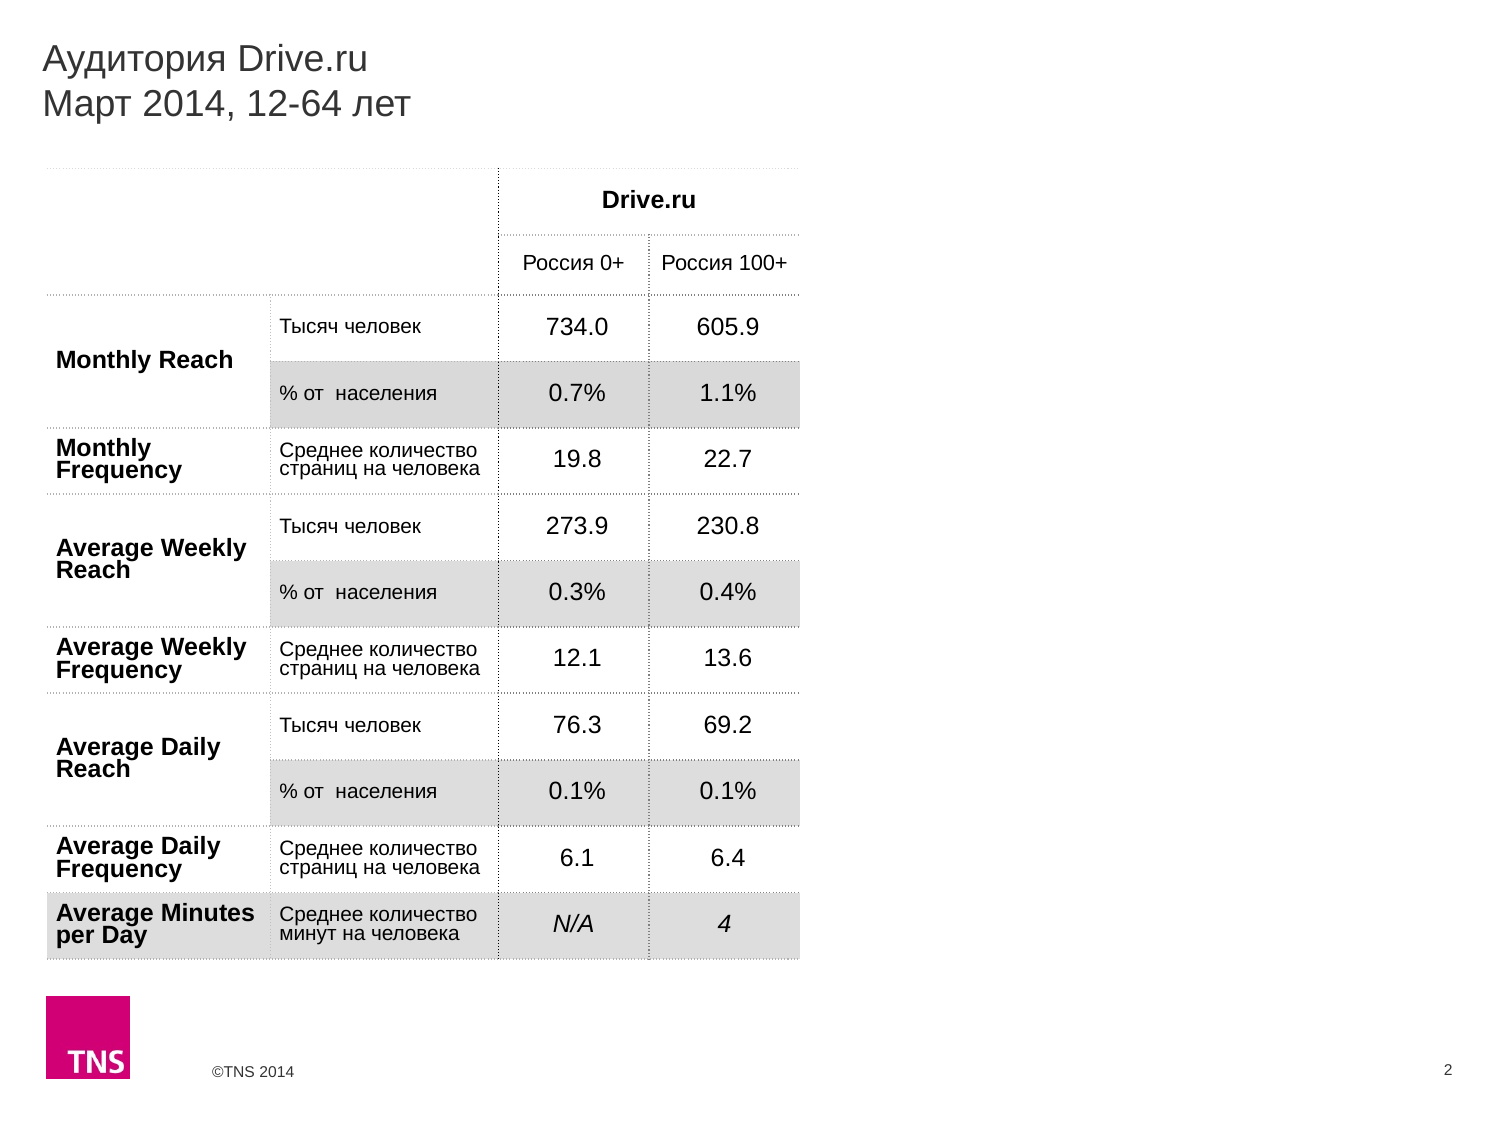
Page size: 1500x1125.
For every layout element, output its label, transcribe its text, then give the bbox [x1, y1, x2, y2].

table_cell 0.1% [649, 760, 800, 826]
table_cell Тысяч человек [270, 693, 498, 760]
table_cell Average Weekly Frequency [47, 627, 270, 693]
table_cell 6.4 [649, 826, 800, 893]
table_cell Monthly Frequency [47, 428, 270, 494]
table_cell N/A [498, 893, 649, 959]
table_cell Average Minutes per Day [47, 893, 270, 959]
table_cell 13.6 [649, 627, 800, 693]
table_cell % от населения [270, 760, 498, 826]
table_cell 0.4% [649, 561, 800, 627]
table_cell 69.2 [649, 693, 800, 760]
table_cell Тысяч человек [270, 295, 498, 361]
table_header Drive.ru [498, 168, 800, 235]
picture [46, 996, 130, 1079]
table_cell 0.7% [498, 361, 649, 428]
table_cell Россия 100+ [649, 235, 800, 295]
table_cell Average Daily Reach [47, 693, 270, 826]
table_cell Среднее количество страниц на человека [270, 428, 498, 494]
table_cell Monthly Reach [47, 295, 270, 428]
table_cell 0.1% [498, 760, 649, 826]
title Аудитория Drive.ru Март 2014, 12-64 лет [0, 0, 1406, 211]
table_cell 12.1 [498, 627, 649, 693]
table_cell % от населения [270, 561, 498, 627]
table_cell Среднее количество страниц на человека [270, 627, 498, 693]
table_cell 605.9 [649, 295, 800, 361]
table_cell 734.0 [498, 295, 649, 361]
table_cell Среднее количество страниц на человека [270, 826, 498, 893]
table_cell 273.9 [498, 494, 649, 561]
table_cell Тысяч человек [270, 494, 498, 561]
table_cell 1.1% [649, 361, 800, 428]
table_cell 4 [649, 893, 800, 959]
table_cell 6.1 [498, 826, 649, 893]
table_header [47, 168, 498, 295]
table_cell Россия 0+ [498, 235, 649, 295]
slide_number 2 [1369, 1037, 1453, 1079]
table_cell Average Daily Frequency [47, 826, 270, 893]
table_cell % от населения [270, 361, 498, 428]
table_cell 0.3% [498, 561, 649, 627]
table_cell Average Weekly Reach [47, 494, 270, 627]
table_cell 76.3 [498, 693, 649, 760]
table_cell Среднее количество минут на человека [270, 893, 498, 959]
table_cell 19.8 [498, 428, 649, 494]
table_cell 230.8 [649, 494, 800, 561]
table_cell 22.7 [649, 428, 800, 494]
